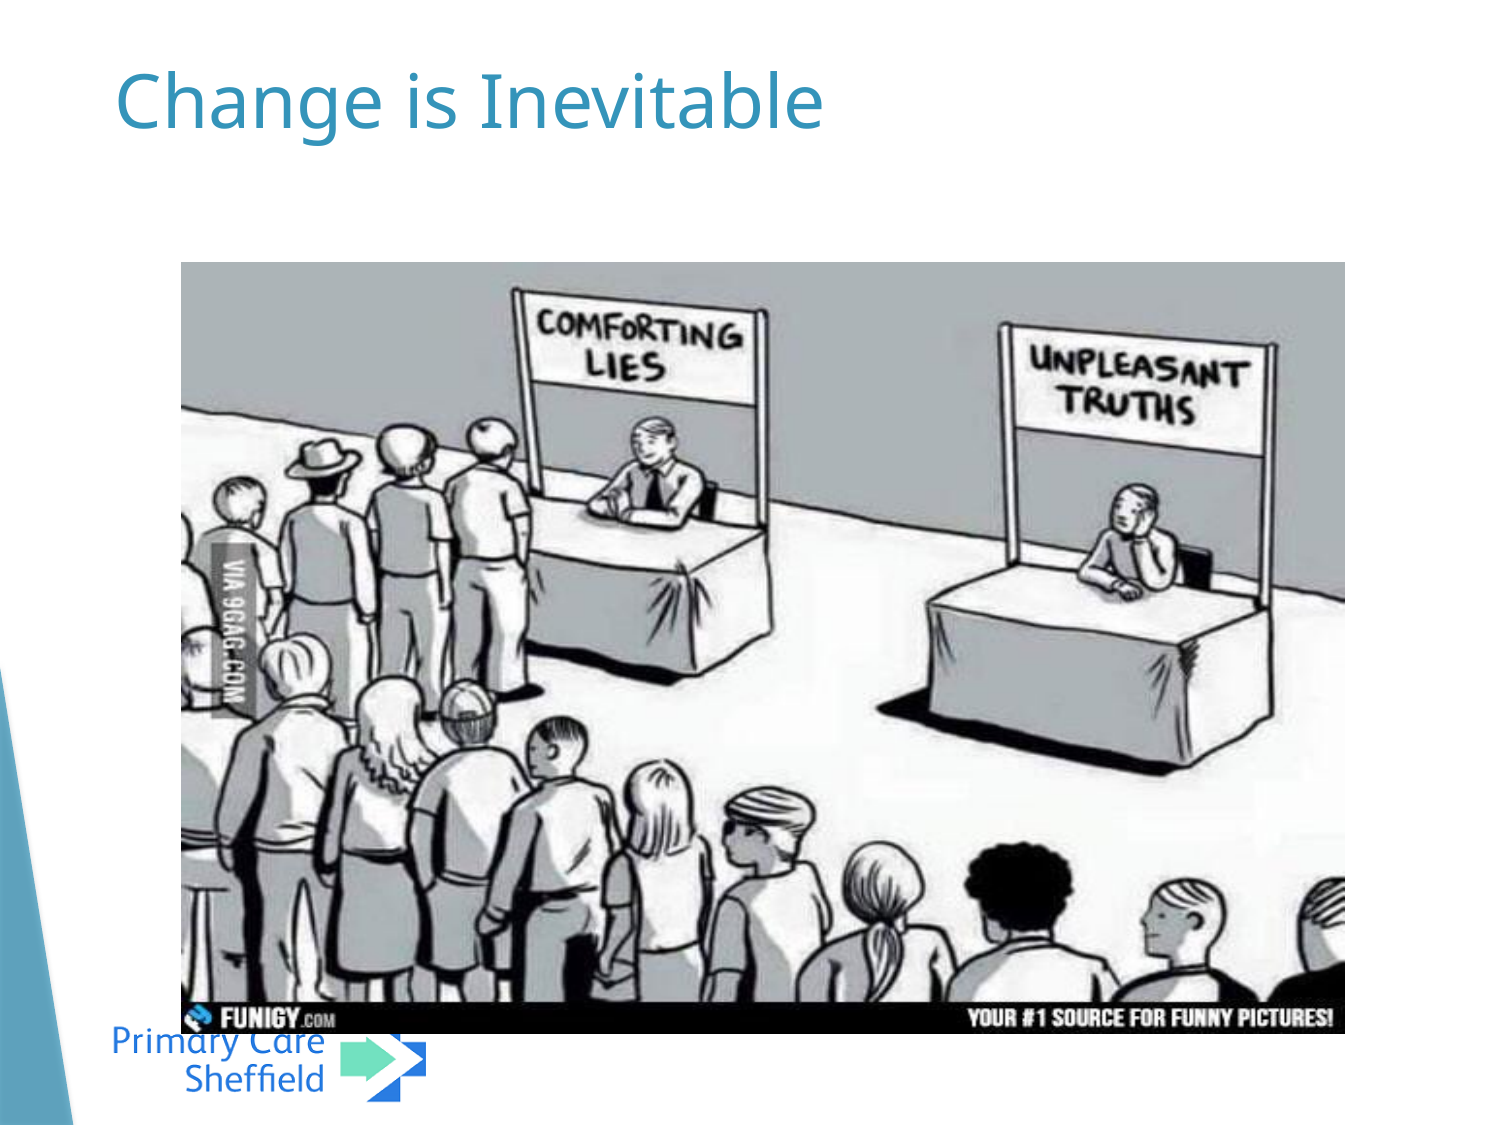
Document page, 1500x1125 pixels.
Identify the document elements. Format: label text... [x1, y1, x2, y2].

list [0, 261, 1500, 1034]
title Change is Inevitable [99, 45, 1142, 261]
picture [78, 1034, 455, 1125]
